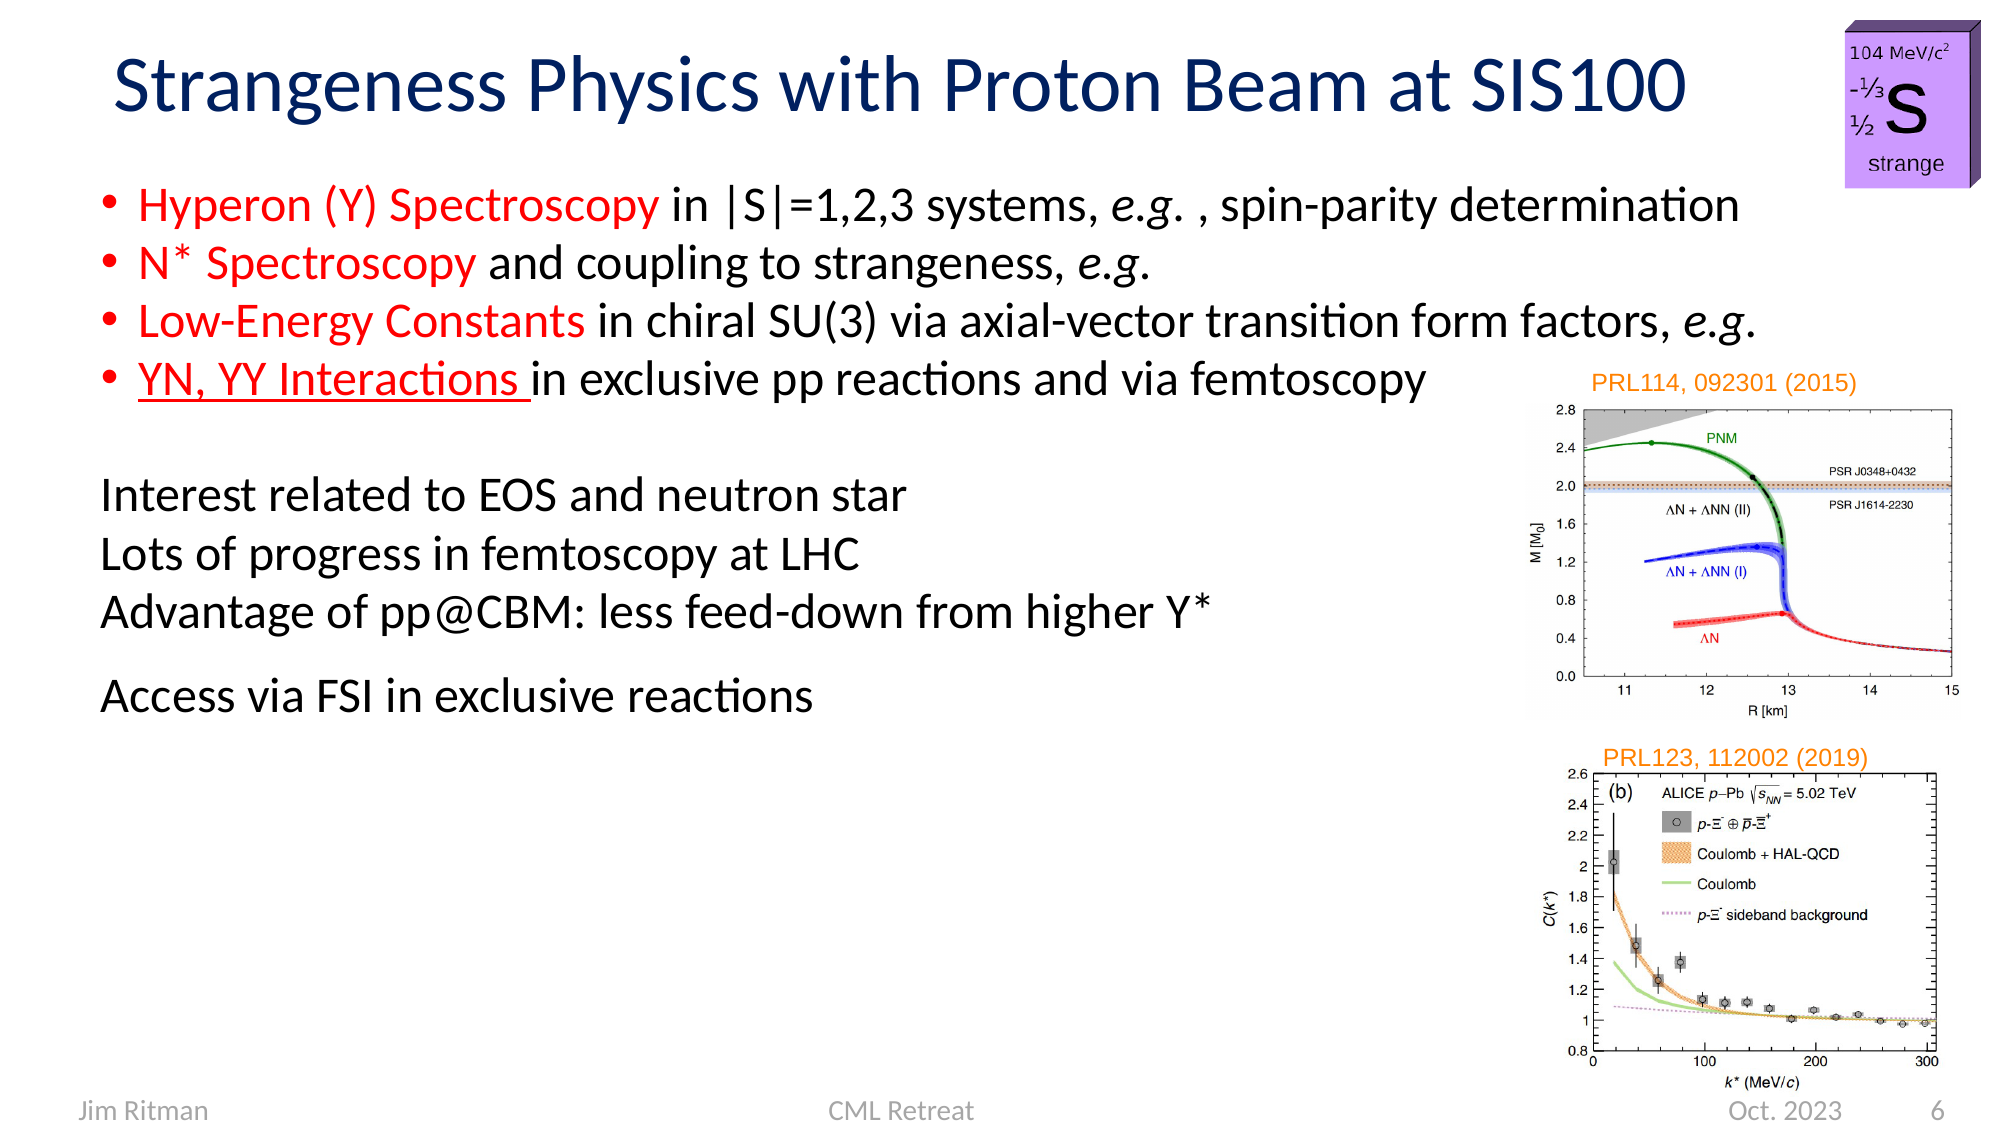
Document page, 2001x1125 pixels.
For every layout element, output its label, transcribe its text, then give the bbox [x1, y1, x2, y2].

picture [1844, 20, 1981, 189]
picture [1525, 403, 1961, 720]
title Strangeness Physics with Proton Beam at SIS100 [98, 0, 1901, 171]
picture [1534, 763, 1946, 1097]
text_box PRL114, 092301 (2015) [1576, 358, 1961, 403]
text_box PRL123, 112002 (2019) [1588, 734, 1930, 763]
